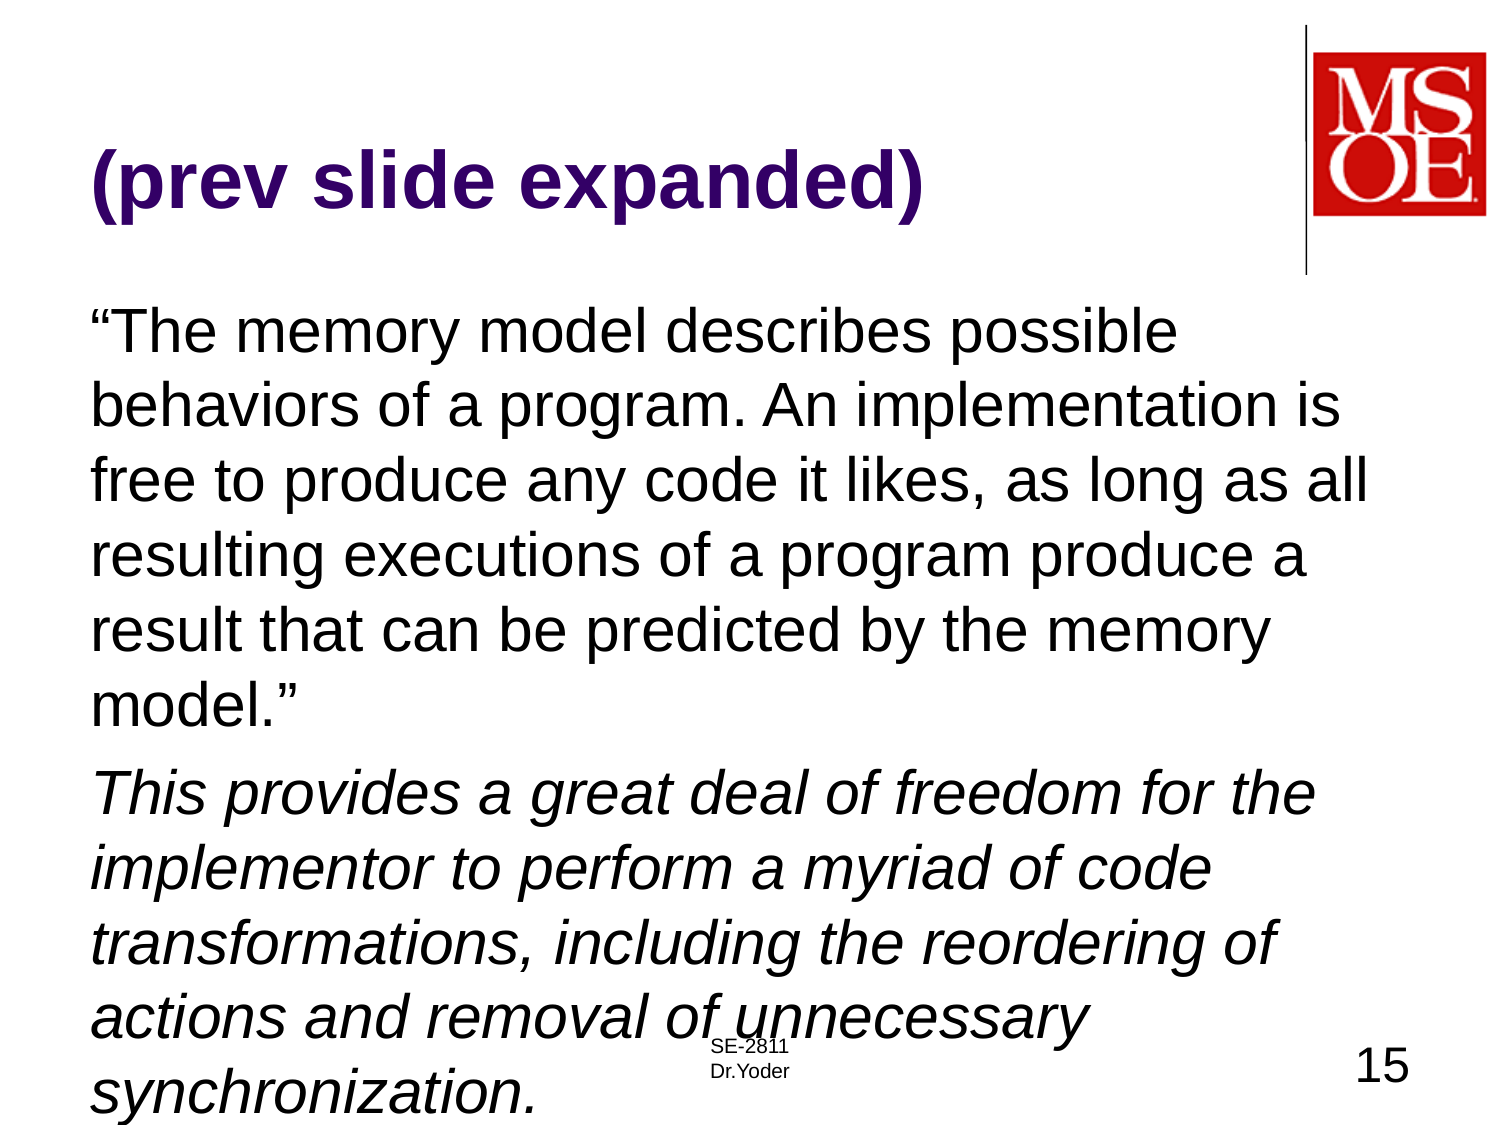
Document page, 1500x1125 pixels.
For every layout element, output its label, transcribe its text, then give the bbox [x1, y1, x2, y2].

title (prev slide expanded) [74, 19, 1313, 233]
list “The memory model describes possible behaviors of a program. An implementation is free to produce any code it likes, as long as all resulting executions of a program produce a result that can be predicted by the memory model.” This provides a great deal of freedom for the implementor to perform a myriad of code transformations, including the reordering of actions and removal of unnecessary synchronization. http://docs.oracle.com/javase/specs/jls/se7/html/jls-17.html#jls-17.4 [74, 281, 1426, 1006]
footer SE-2811 Dr.Yoder [512, 1024, 988, 1101]
picture [1313, 37, 1488, 232]
slide_number 15 [1074, 1024, 1426, 1101]
